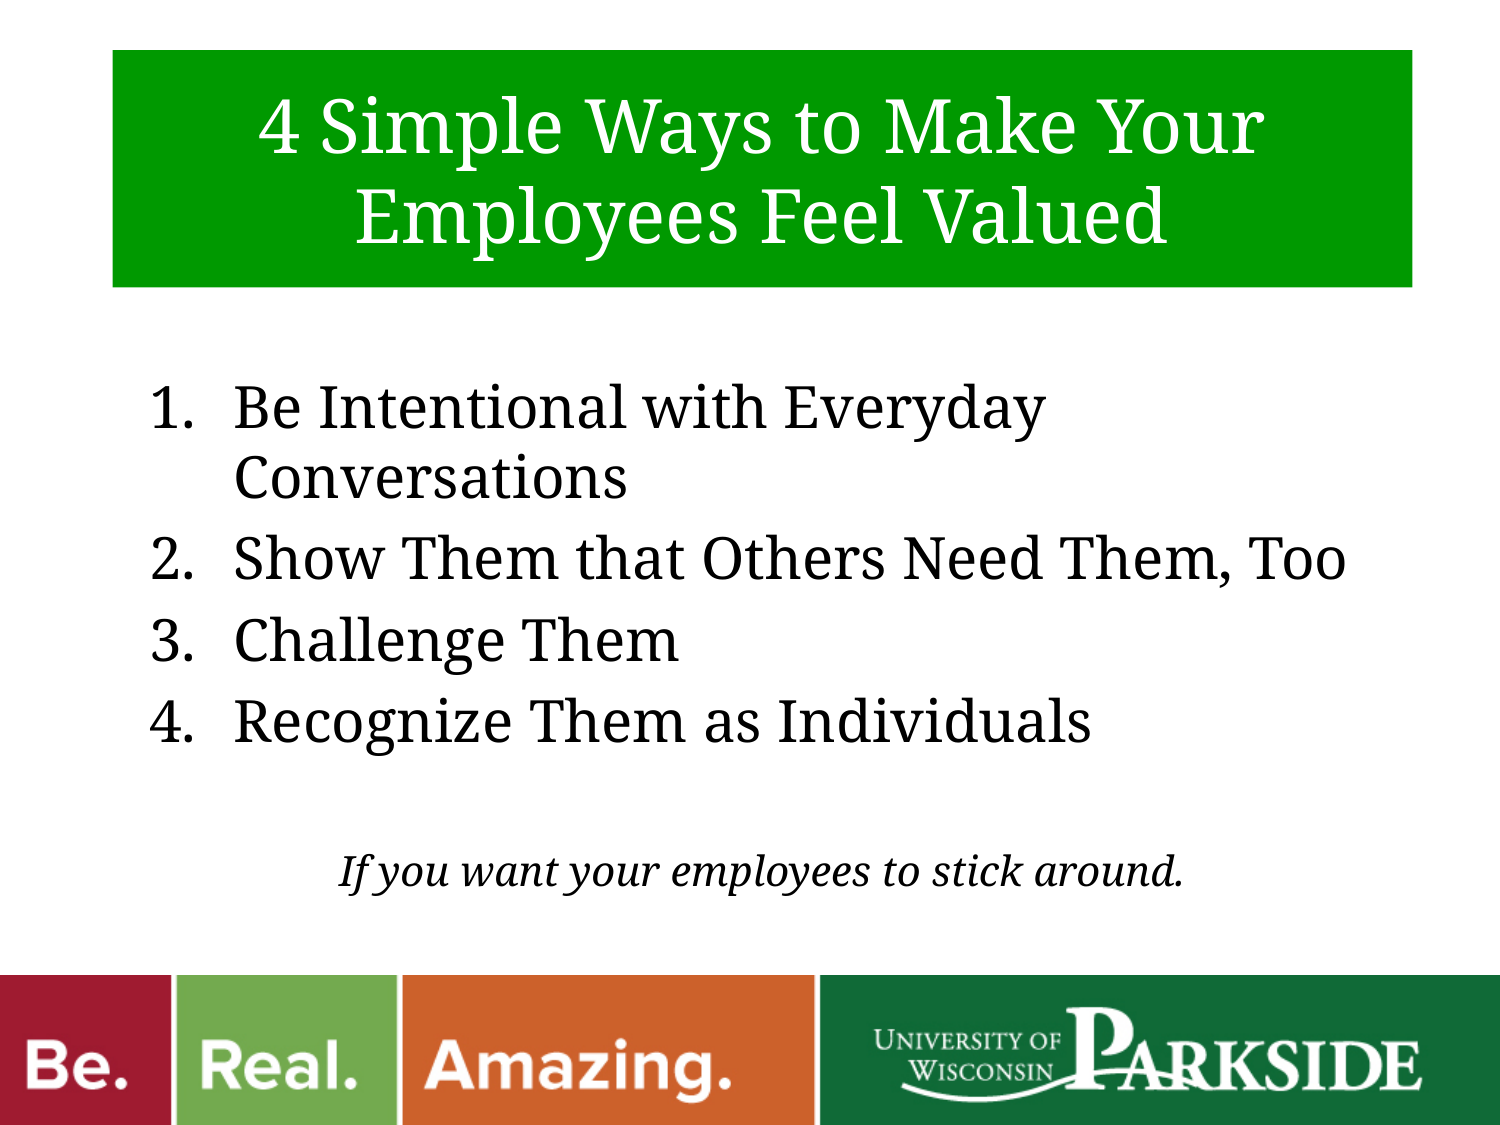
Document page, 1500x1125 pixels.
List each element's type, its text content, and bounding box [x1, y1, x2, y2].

list Be Intentional with Everyday Conversations Show Them that Others Need Them, Too Challenge Them Recognize Them as Individuals If you want your employees to stick around. [134, 362, 1391, 913]
picture [0, 975, 1500, 1125]
title 4 Simple Ways to Make Your Employees Feel Valued [112, 50, 1413, 288]
